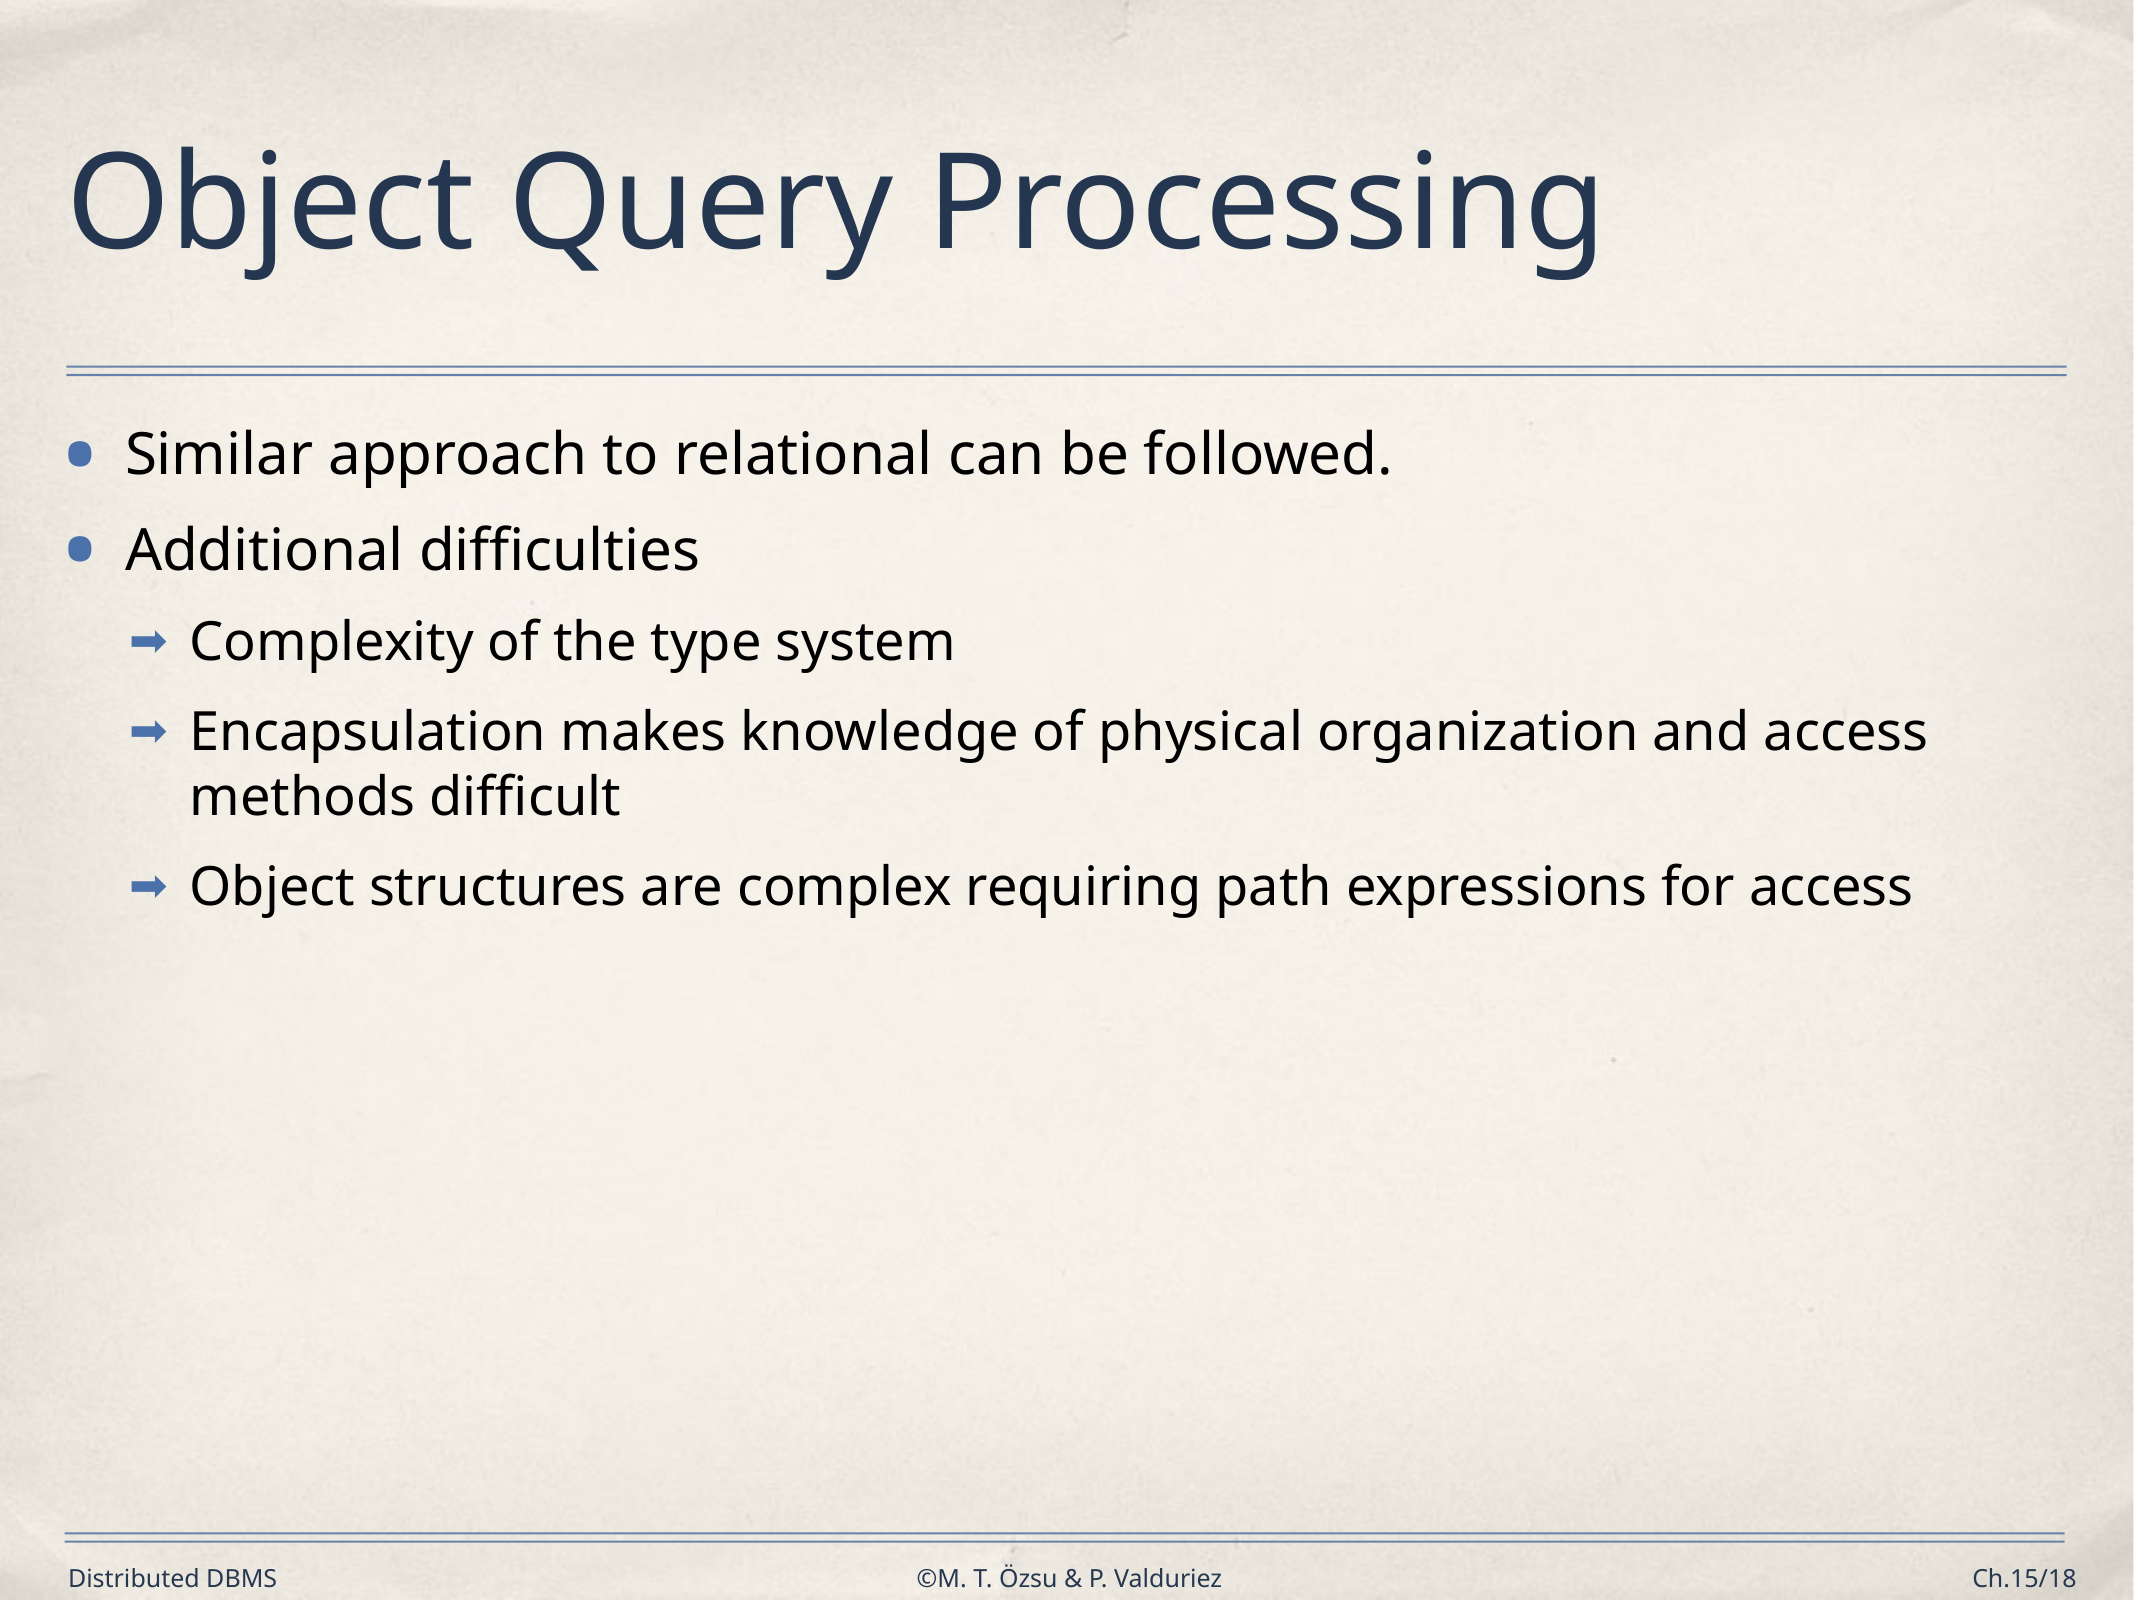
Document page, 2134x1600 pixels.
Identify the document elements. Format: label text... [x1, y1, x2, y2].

list Similar approach to relational can be followed. Additional difficulties Complexity of the type system Encapsulation makes knowledge of physical organization and access methods difficult Object structures are complex requiring path expressions for access [56, 408, 2073, 1519]
title Object Query Processing [58, 72, 2075, 338]
picture [0, 0, 2134, 1600]
